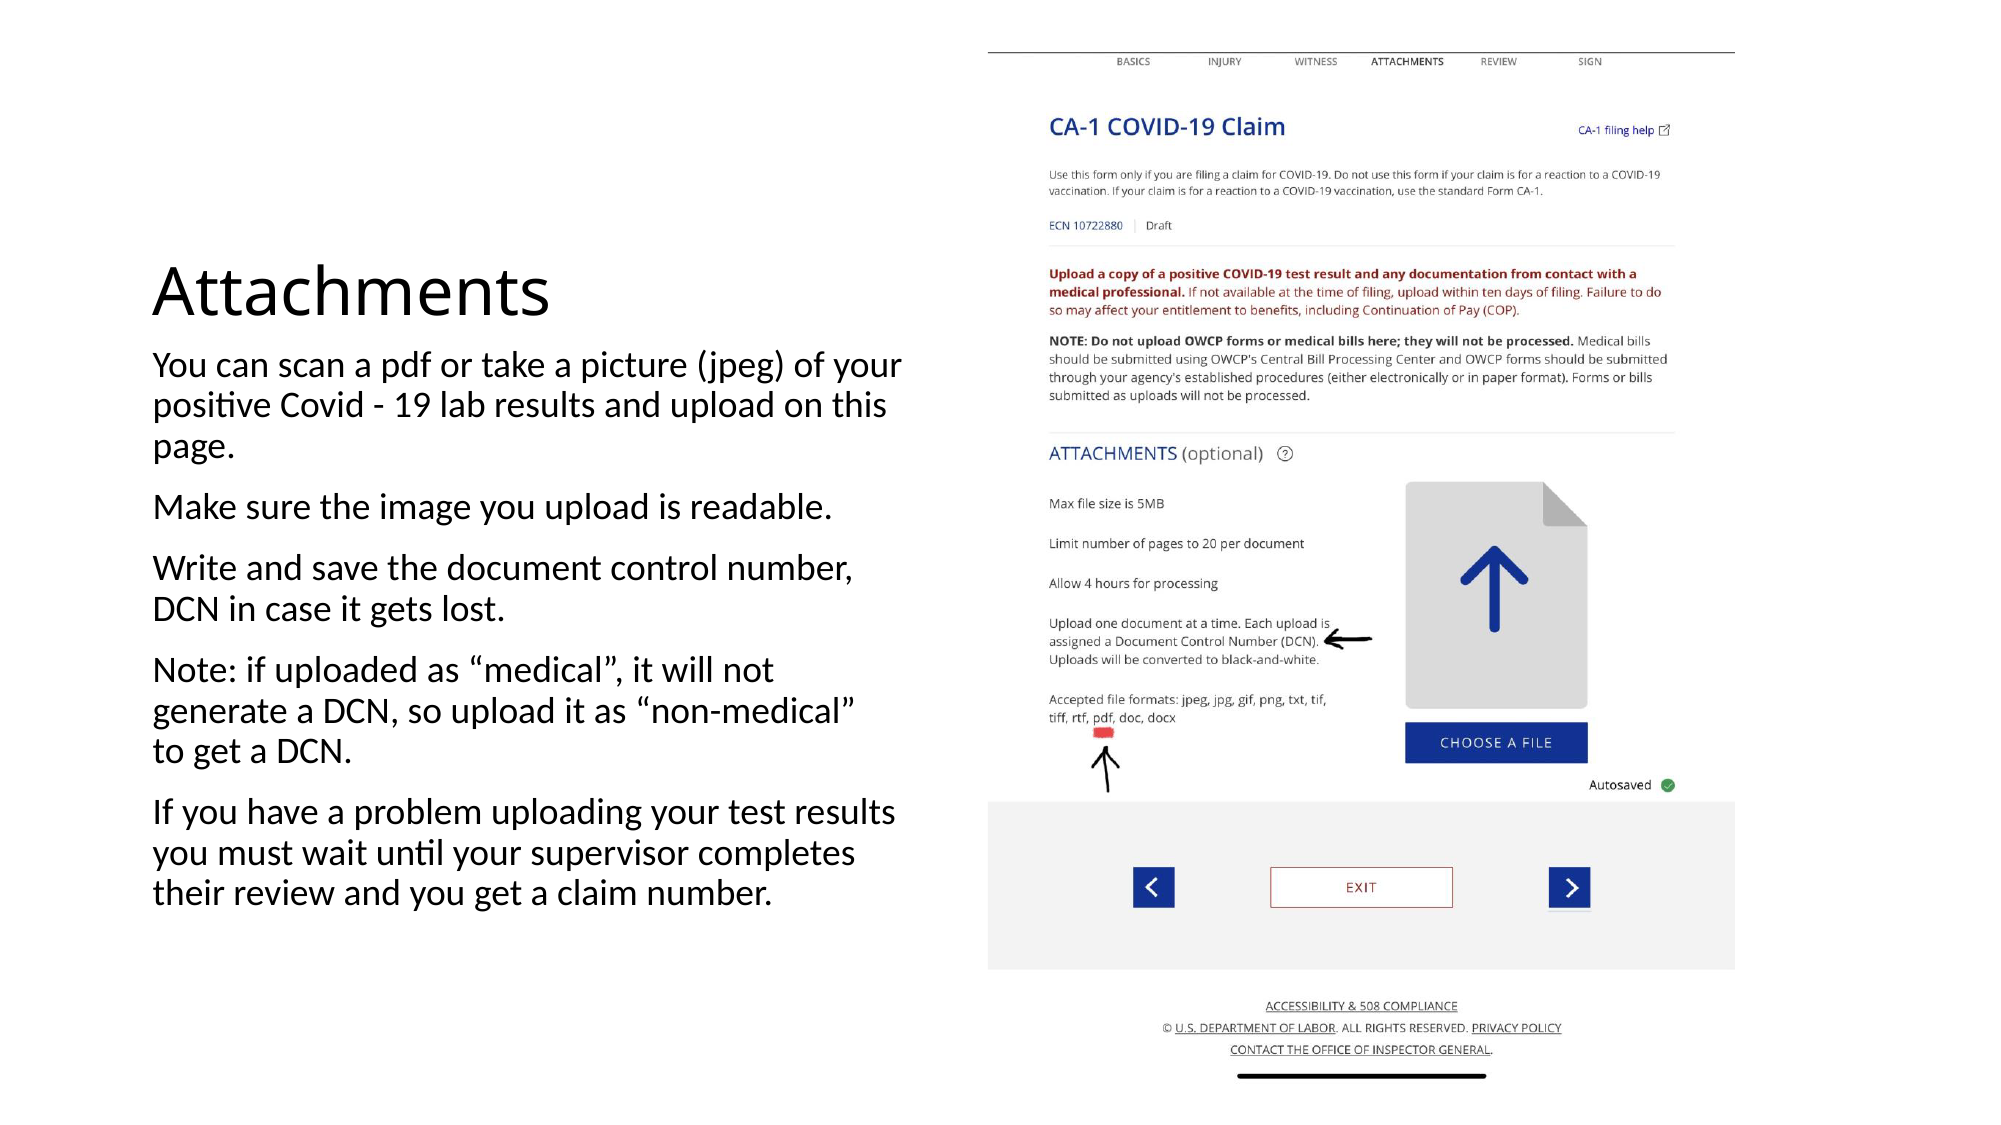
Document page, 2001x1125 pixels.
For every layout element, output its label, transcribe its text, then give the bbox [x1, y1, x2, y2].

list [987, 52, 1735, 1084]
title Attachments [137, 75, 783, 337]
list You can scan a pdf or take a picture (jpeg) of your positive Covid - 19 lab results and upload on this page. Make sure the image you upload is readable. Write and save the document control number, DCN in case it gets lost. Note: if uploaded as “medical”, it will not generate a DCN, so upload it as “non-medical” to get a DCN. If you have a problem uploading your test results you must wait until your supervisor completes their review and you get a claim number. [137, 337, 920, 963]
